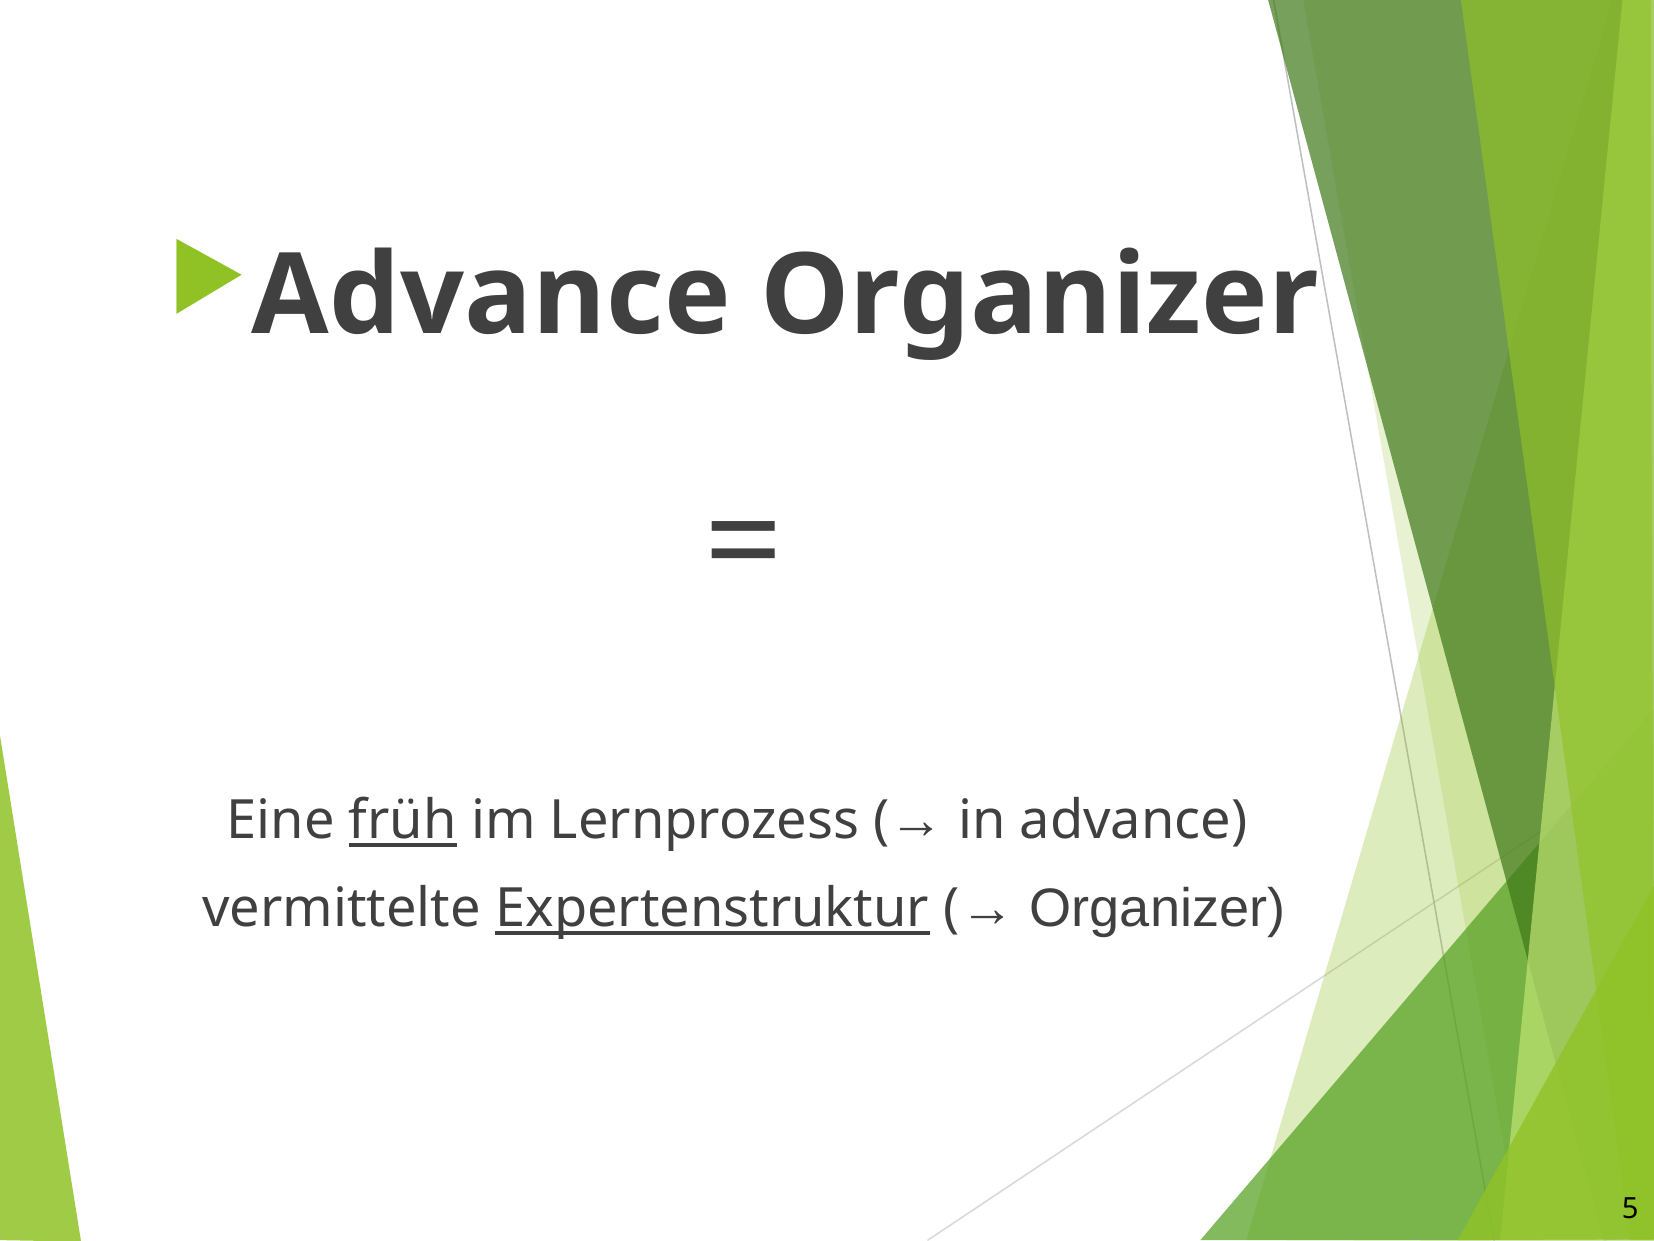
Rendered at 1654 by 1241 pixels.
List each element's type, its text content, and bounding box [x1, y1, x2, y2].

slide_number 5 [1560, 1174, 1654, 1241]
subtitle Advance Organizer = Eine früh im Lernprozess (→ in advance) vermittelte Expertenstruktur (→ Organizer) [0, 49, 1489, 1109]
